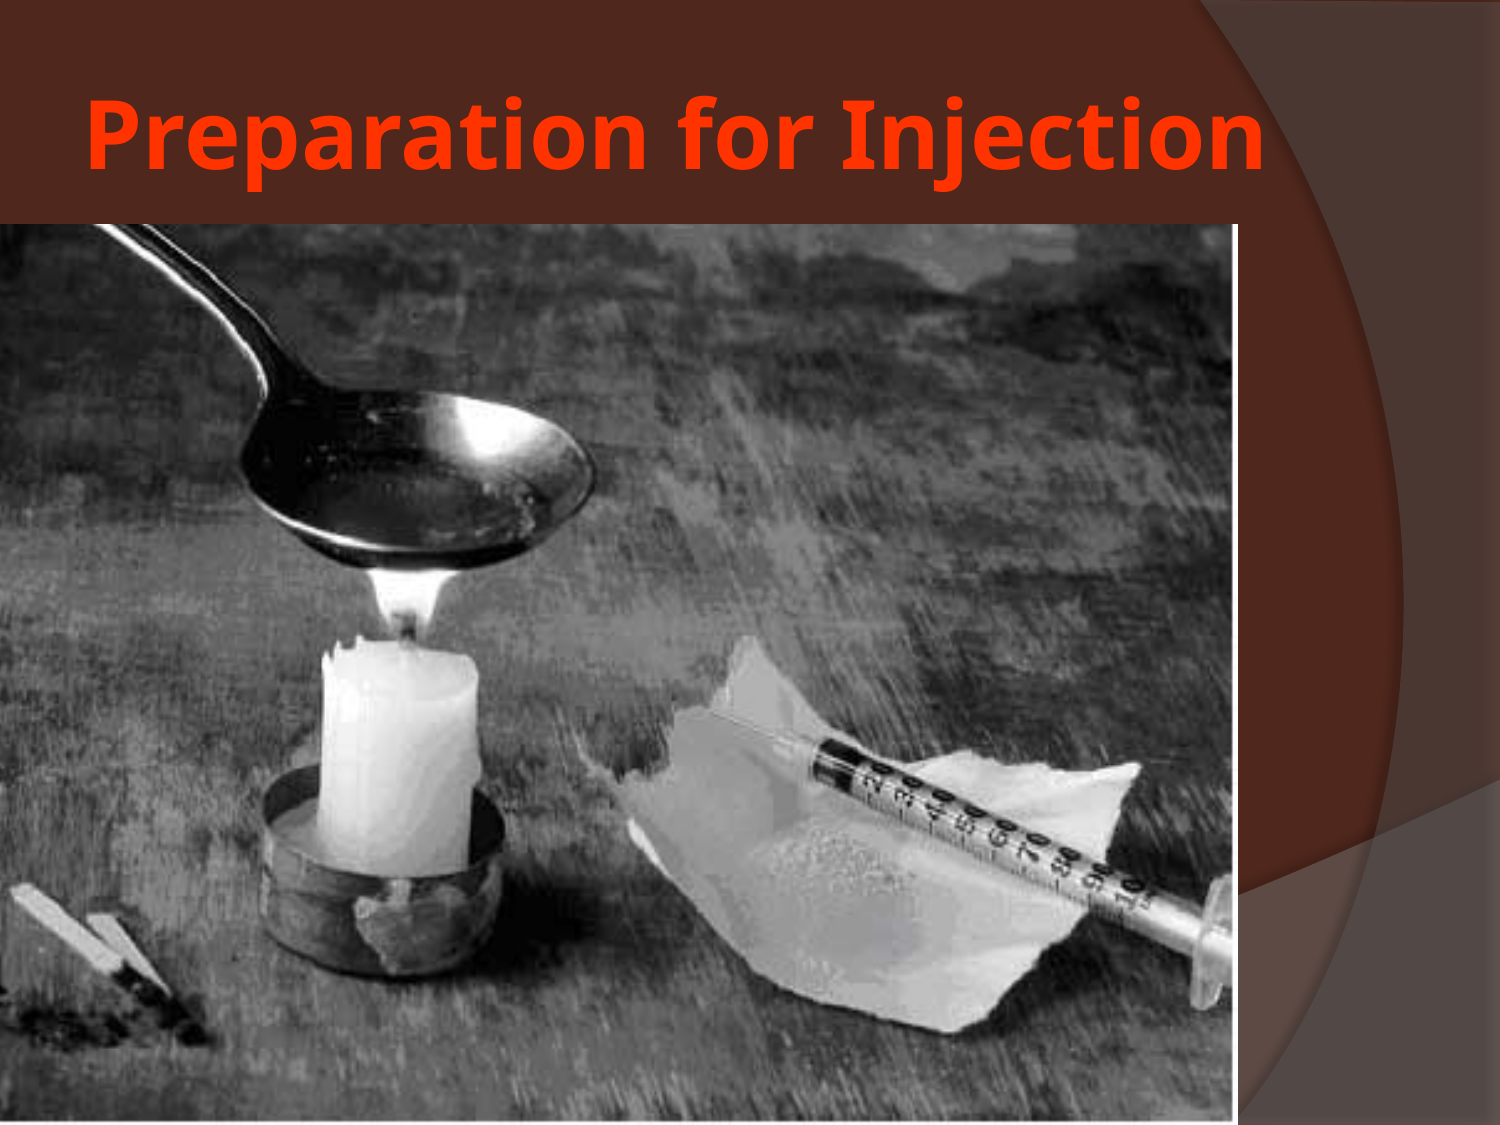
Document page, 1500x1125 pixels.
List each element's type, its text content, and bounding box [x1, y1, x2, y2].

picture [0, 224, 1238, 1125]
title Preparation for Injection [75, 37, 1425, 225]
